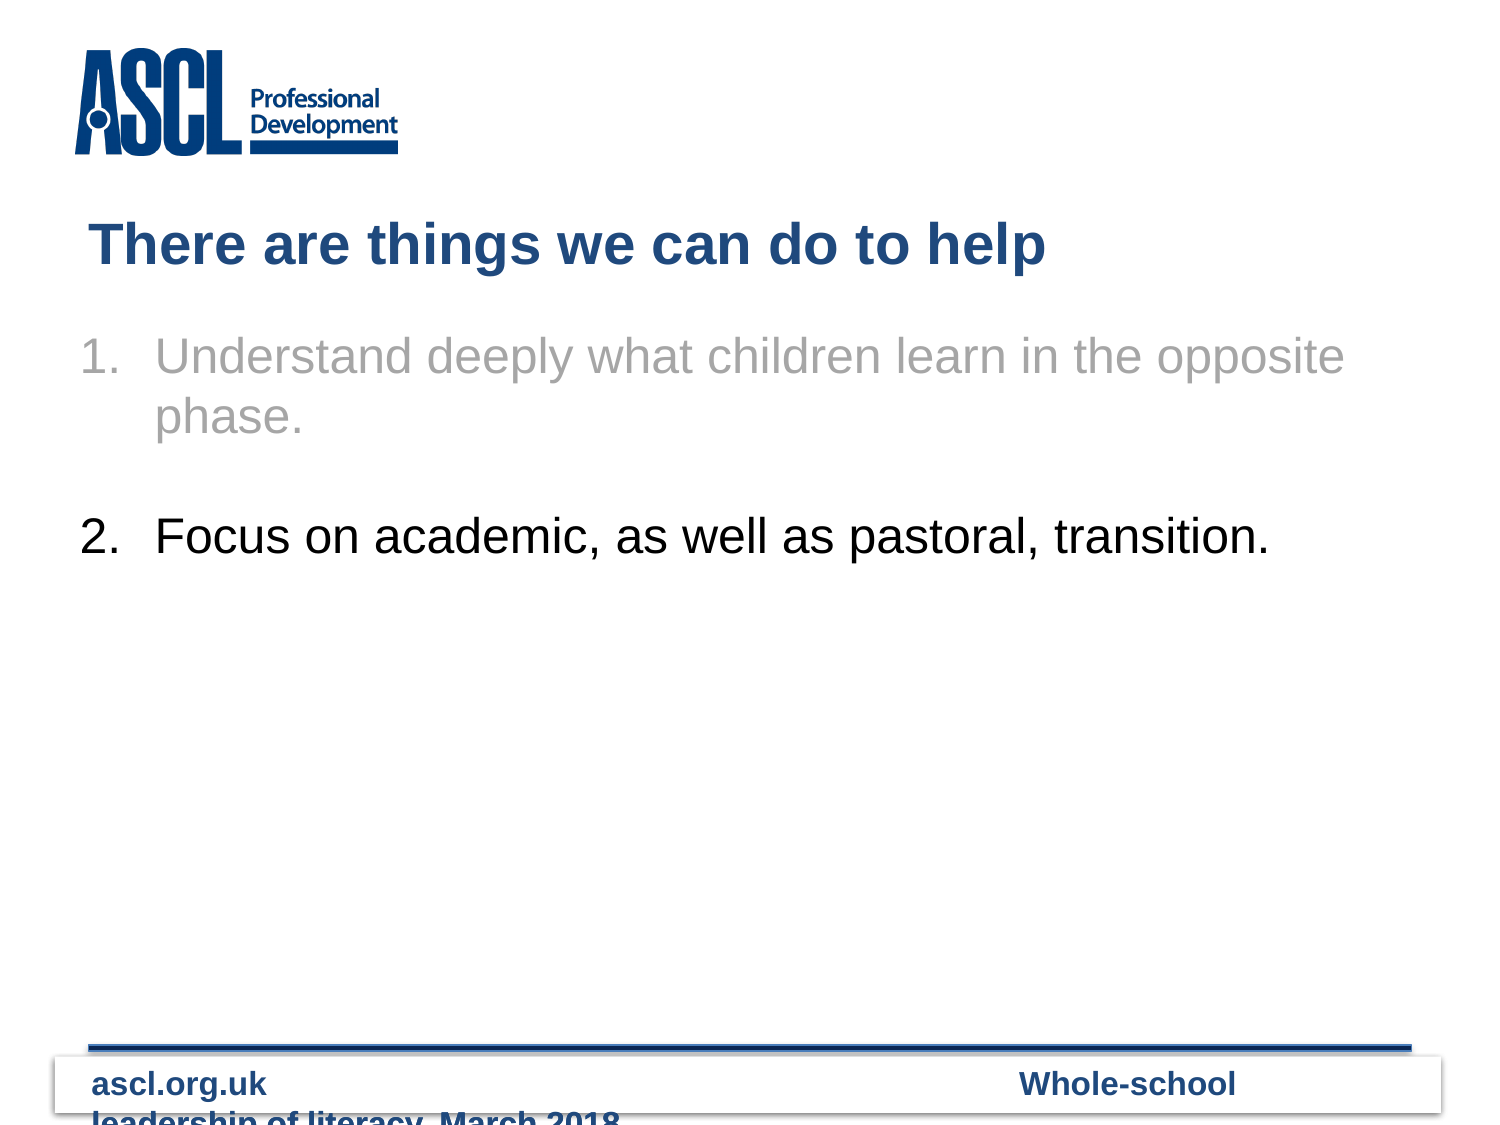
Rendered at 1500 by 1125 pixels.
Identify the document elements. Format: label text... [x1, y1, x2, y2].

text_box Understand deeply what children learn in the opposite phase. Focus on academic, as well as pastoral, transition. [64, 316, 1483, 571]
title There are things we can do to help [88, 182, 1425, 296]
picture [75, 48, 398, 156]
